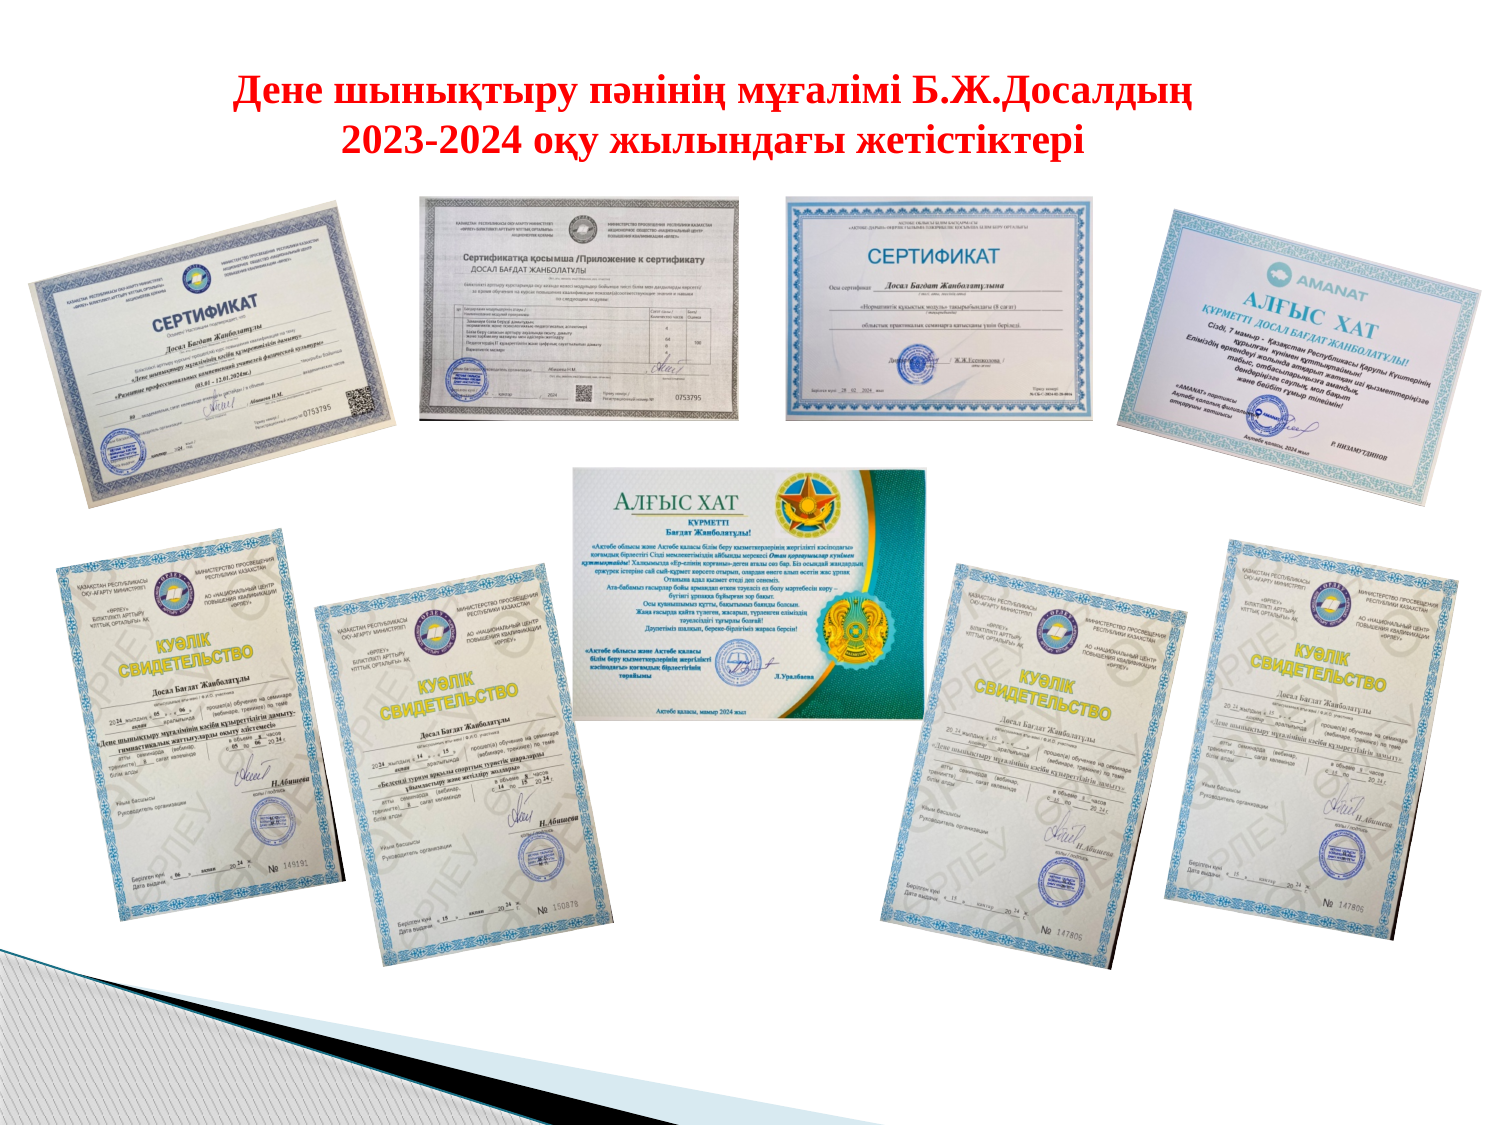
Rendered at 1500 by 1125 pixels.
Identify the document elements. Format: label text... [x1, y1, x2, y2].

picture [56, 148, 1187, 969]
picture [1164, 539, 1458, 940]
picture [28, 194, 396, 514]
picture [1117, 197, 1481, 518]
text_box Дене шынықтыру пәнінің мұғалімі Б.Ж.Досалдың 2023-2024 оқу жылындағы жетістіктері [206, 54, 1220, 170]
